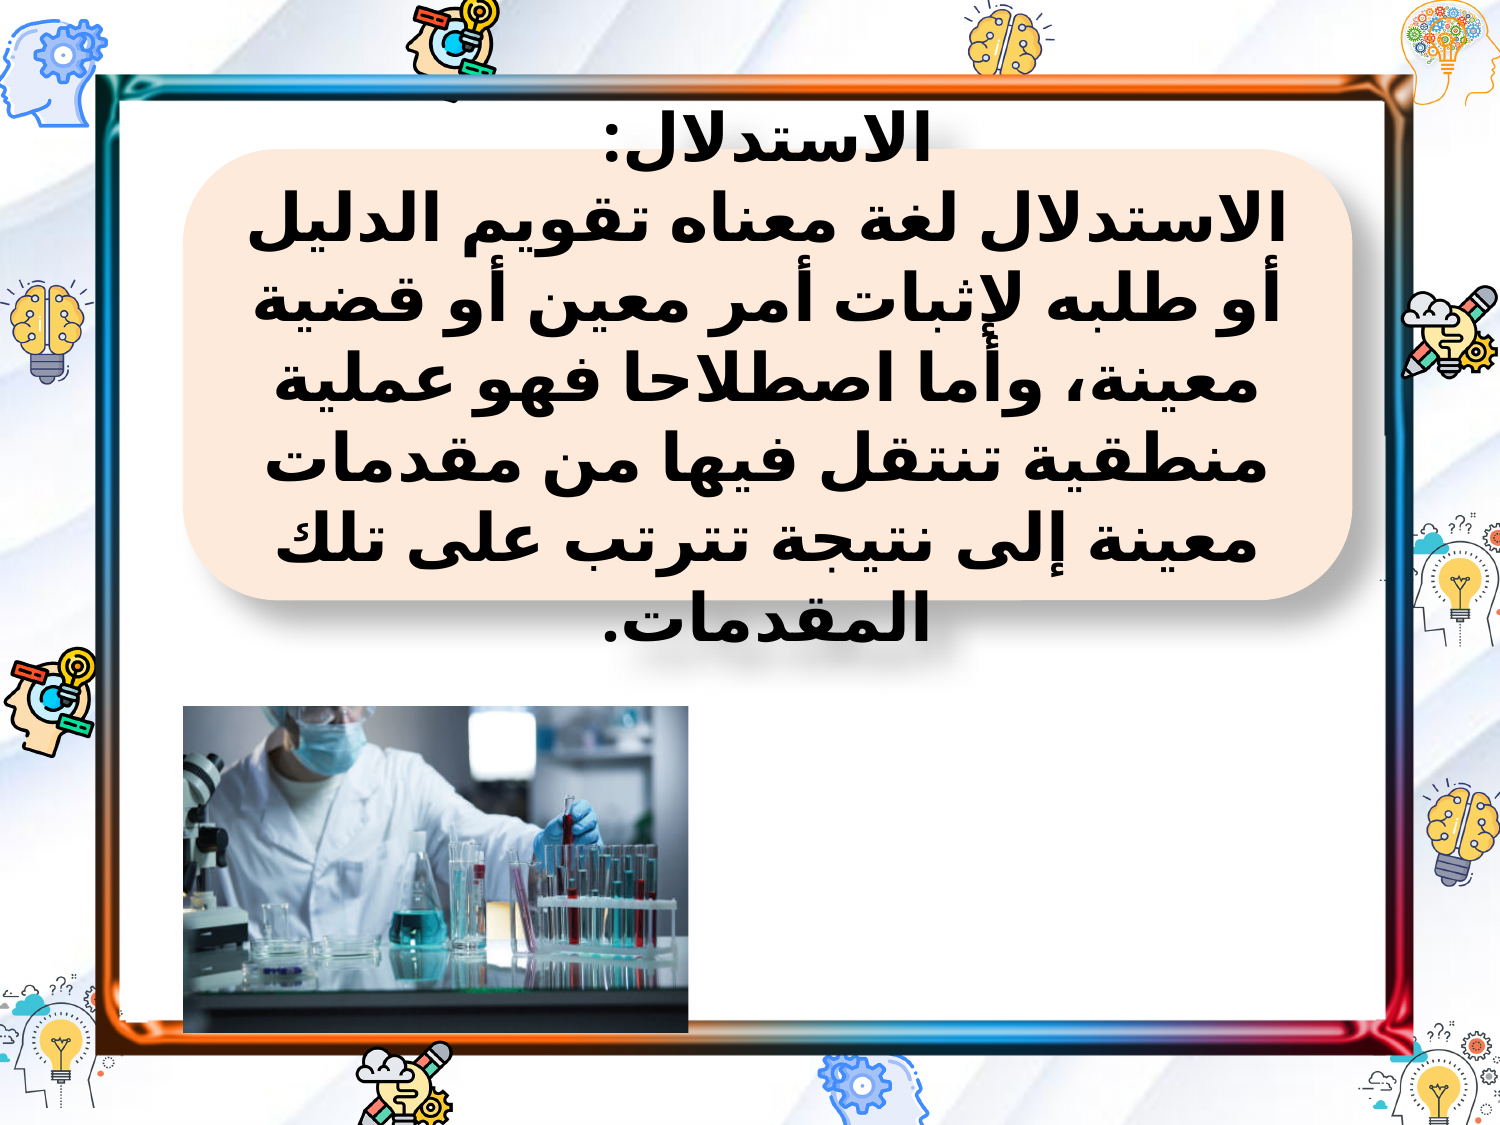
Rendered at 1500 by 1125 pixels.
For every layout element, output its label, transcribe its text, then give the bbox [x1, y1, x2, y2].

picture [0, 0, 1500, 1125]
text_box الاستدلال: الاستدلال لغة معناه تقويم الدليل أو طلبه لإثبات أمر معين أو قضية معينة، وأما اصطلاحا فهو عملية منطقية تنتقل فيها من مقدمات معينة إلى نتيجة تترتب على تلك المقدمات. [180, 146, 1355, 603]
